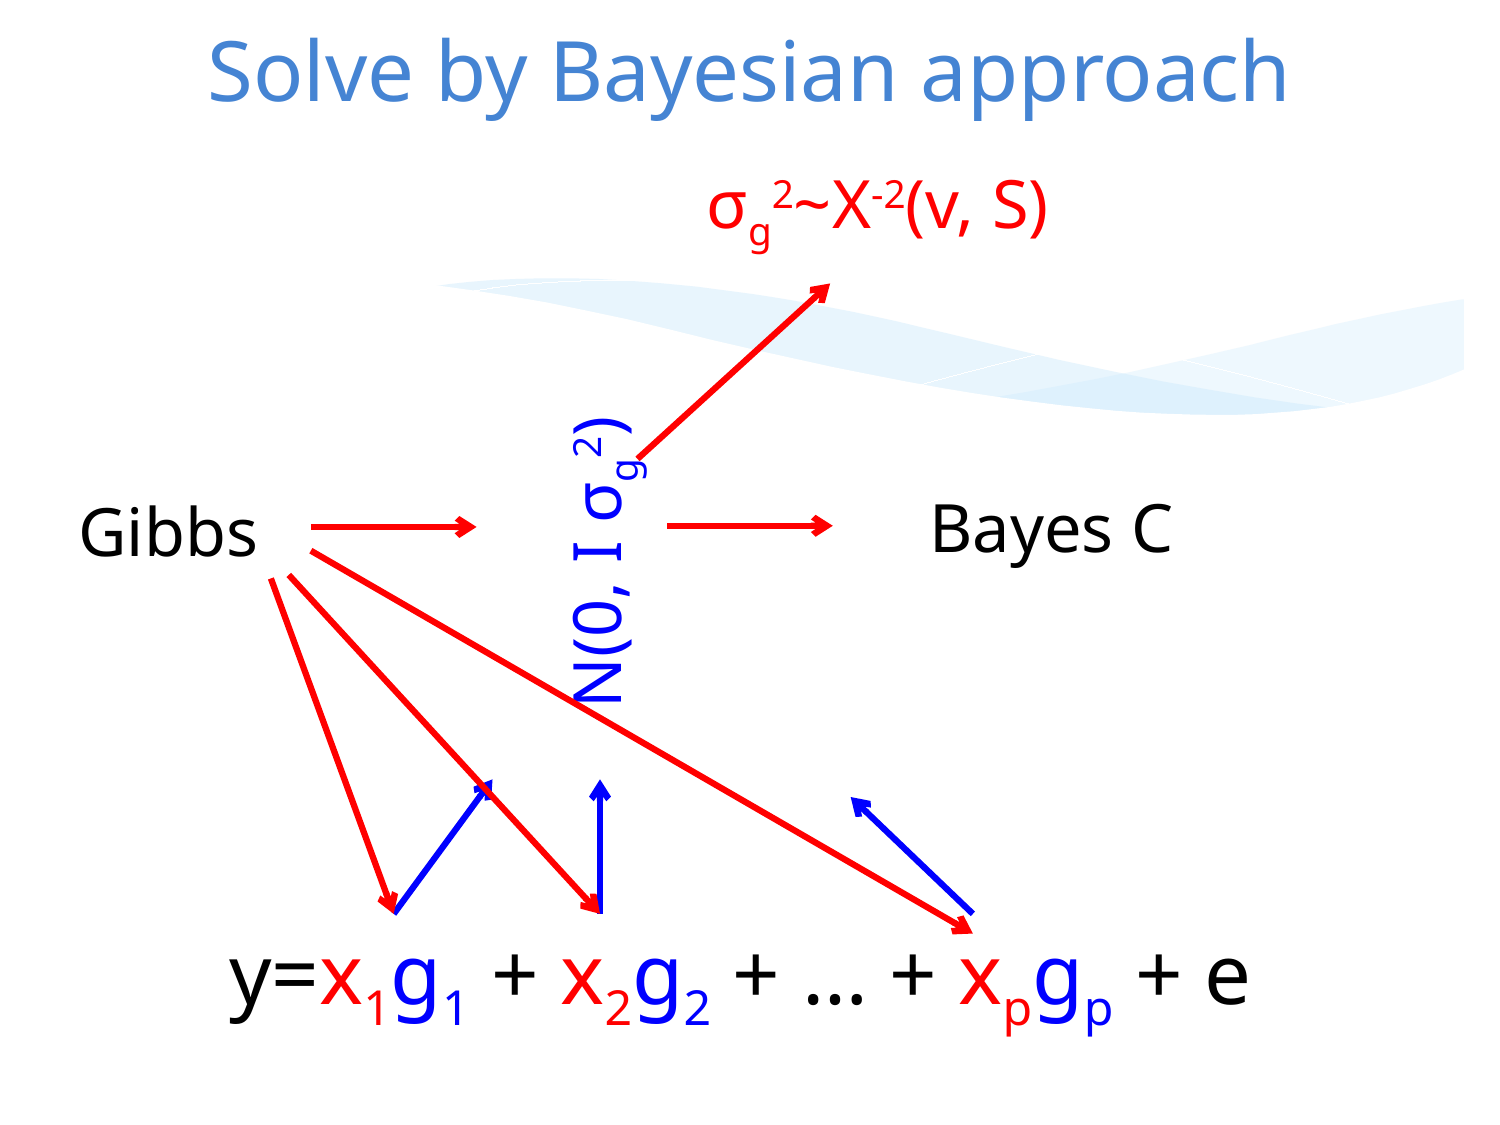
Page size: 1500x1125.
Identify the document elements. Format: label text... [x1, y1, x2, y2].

text_box N(0, I σg2) [561, 382, 639, 548]
text_box Bayes C [862, 478, 1241, 574]
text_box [270, 578, 283, 915]
text_box σg2~X-2(v, S) [449, 169, 1307, 246]
title Solve by Bayesian approach [0, 0, 1500, 140]
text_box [310, 550, 974, 934]
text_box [637, 283, 831, 460]
text_box Gibbs [0, 482, 338, 578]
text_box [288, 574, 304, 915]
text_box y=x1g1 + x2g2 + … + xpgp + e [214, 913, 1325, 1043]
